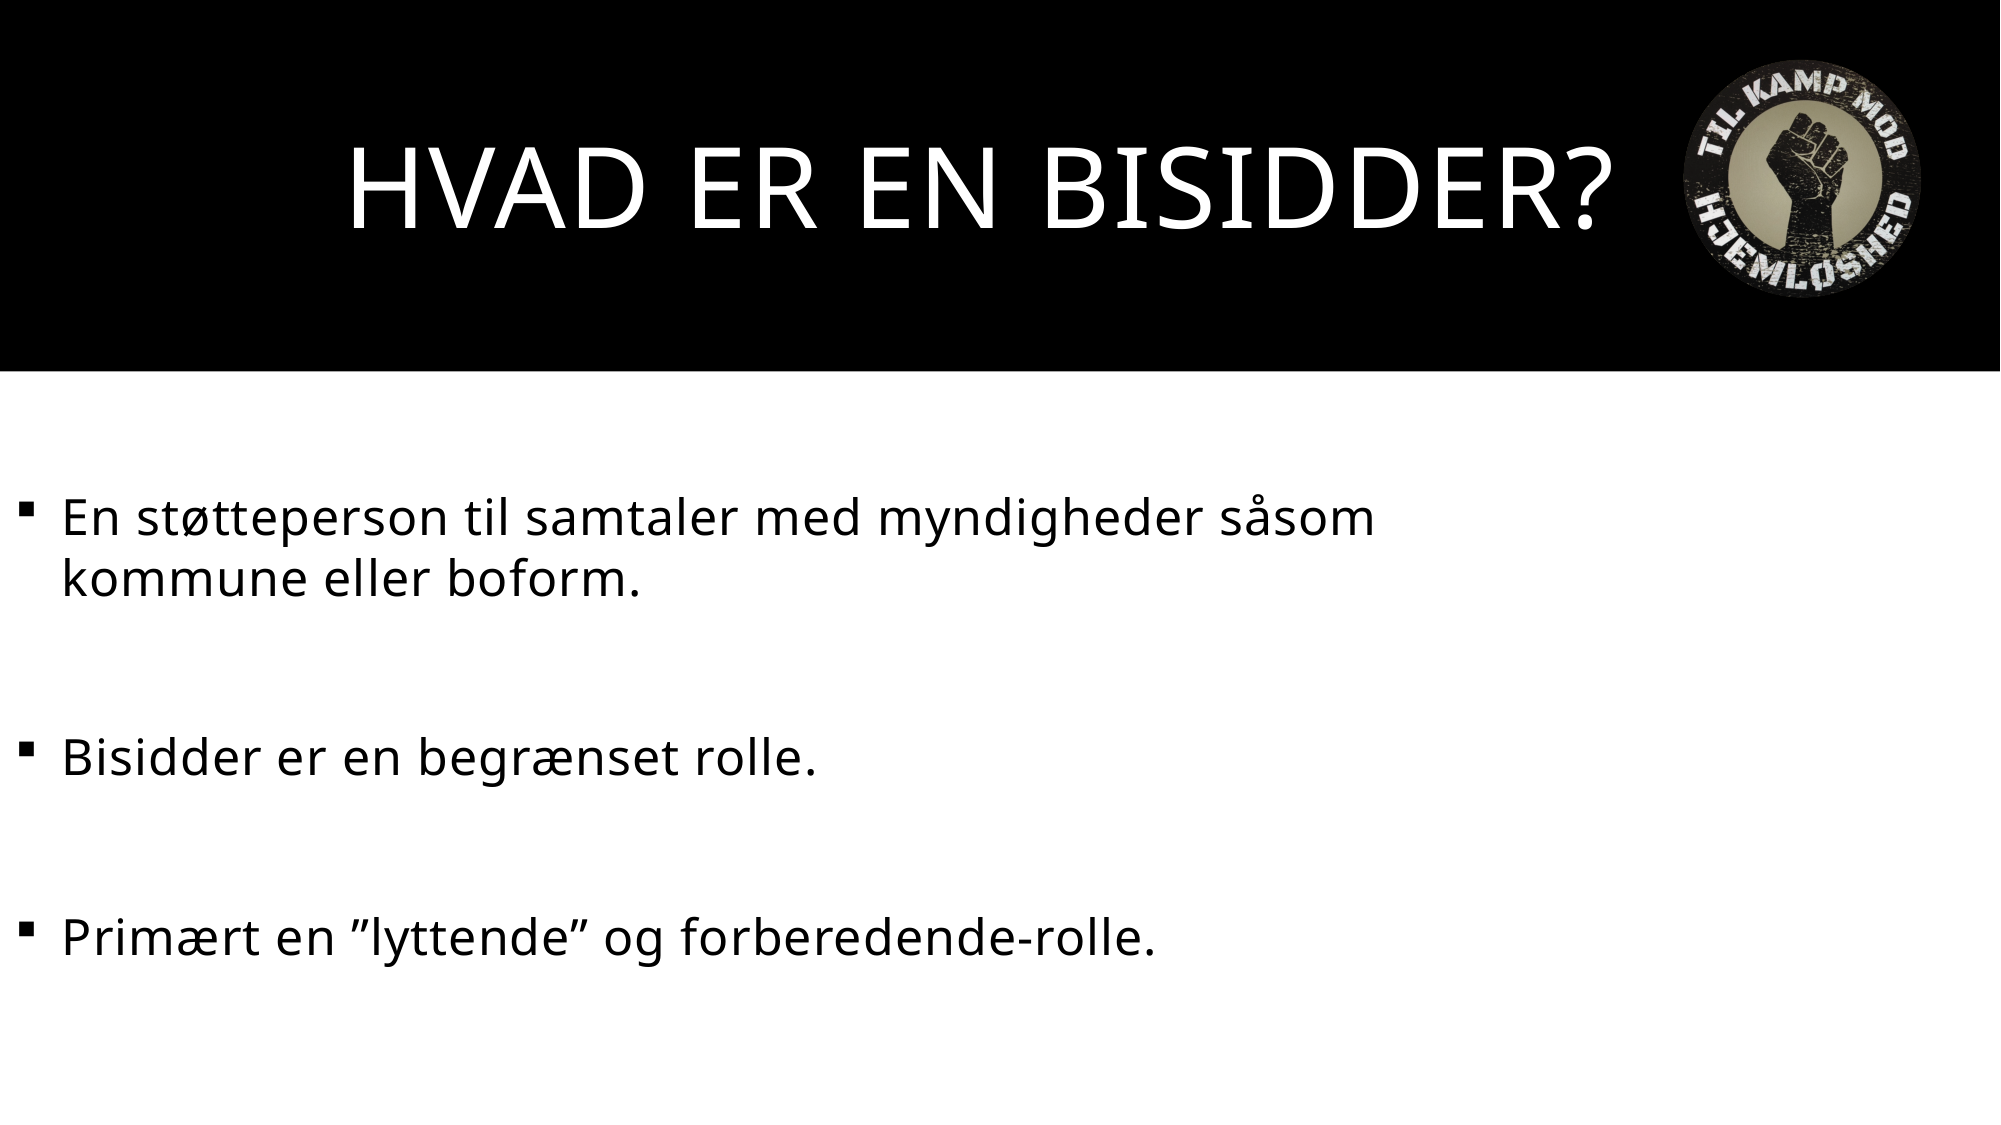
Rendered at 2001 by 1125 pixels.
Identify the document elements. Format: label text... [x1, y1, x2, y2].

picture [1677, 52, 1928, 303]
title Hvad er en bisidder? [0, 52, 1960, 332]
list En støtteperson til samtaler med myndigheder såsom kommune eller boform. Bisidder er en begrænset rolle. Primært en ”lyttende” og forberedende-rolle. [0, 388, 1468, 1125]
